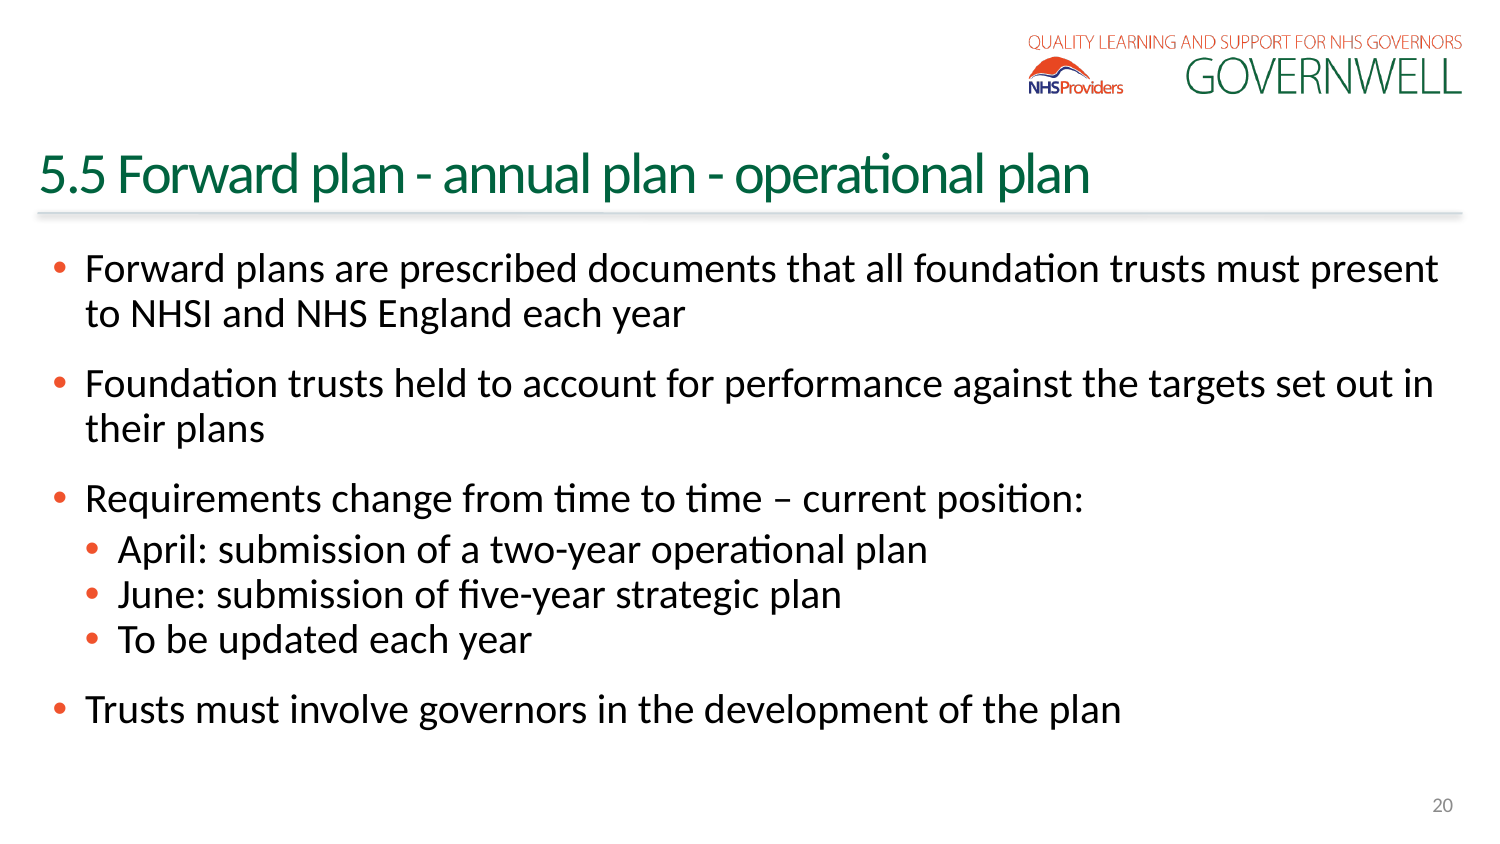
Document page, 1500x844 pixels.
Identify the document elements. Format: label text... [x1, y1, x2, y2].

slide_number 20 [1079, 782, 1469, 827]
list Forward plans are prescribed documents that all foundation trusts must present to NHSI and NHS England each year Foundation trusts held to account for performance against the targets set out in their plans Requirements change from time to time – current position: April: submission of a two-year operational plan June: submission of five-year strategic plan To be updated each year Trusts must involve governors in the development of the plan [37, 239, 1461, 758]
title 5.5 Forward plan - annual plan - operational plan [23, 127, 1447, 191]
picture [1025, 32, 1463, 99]
